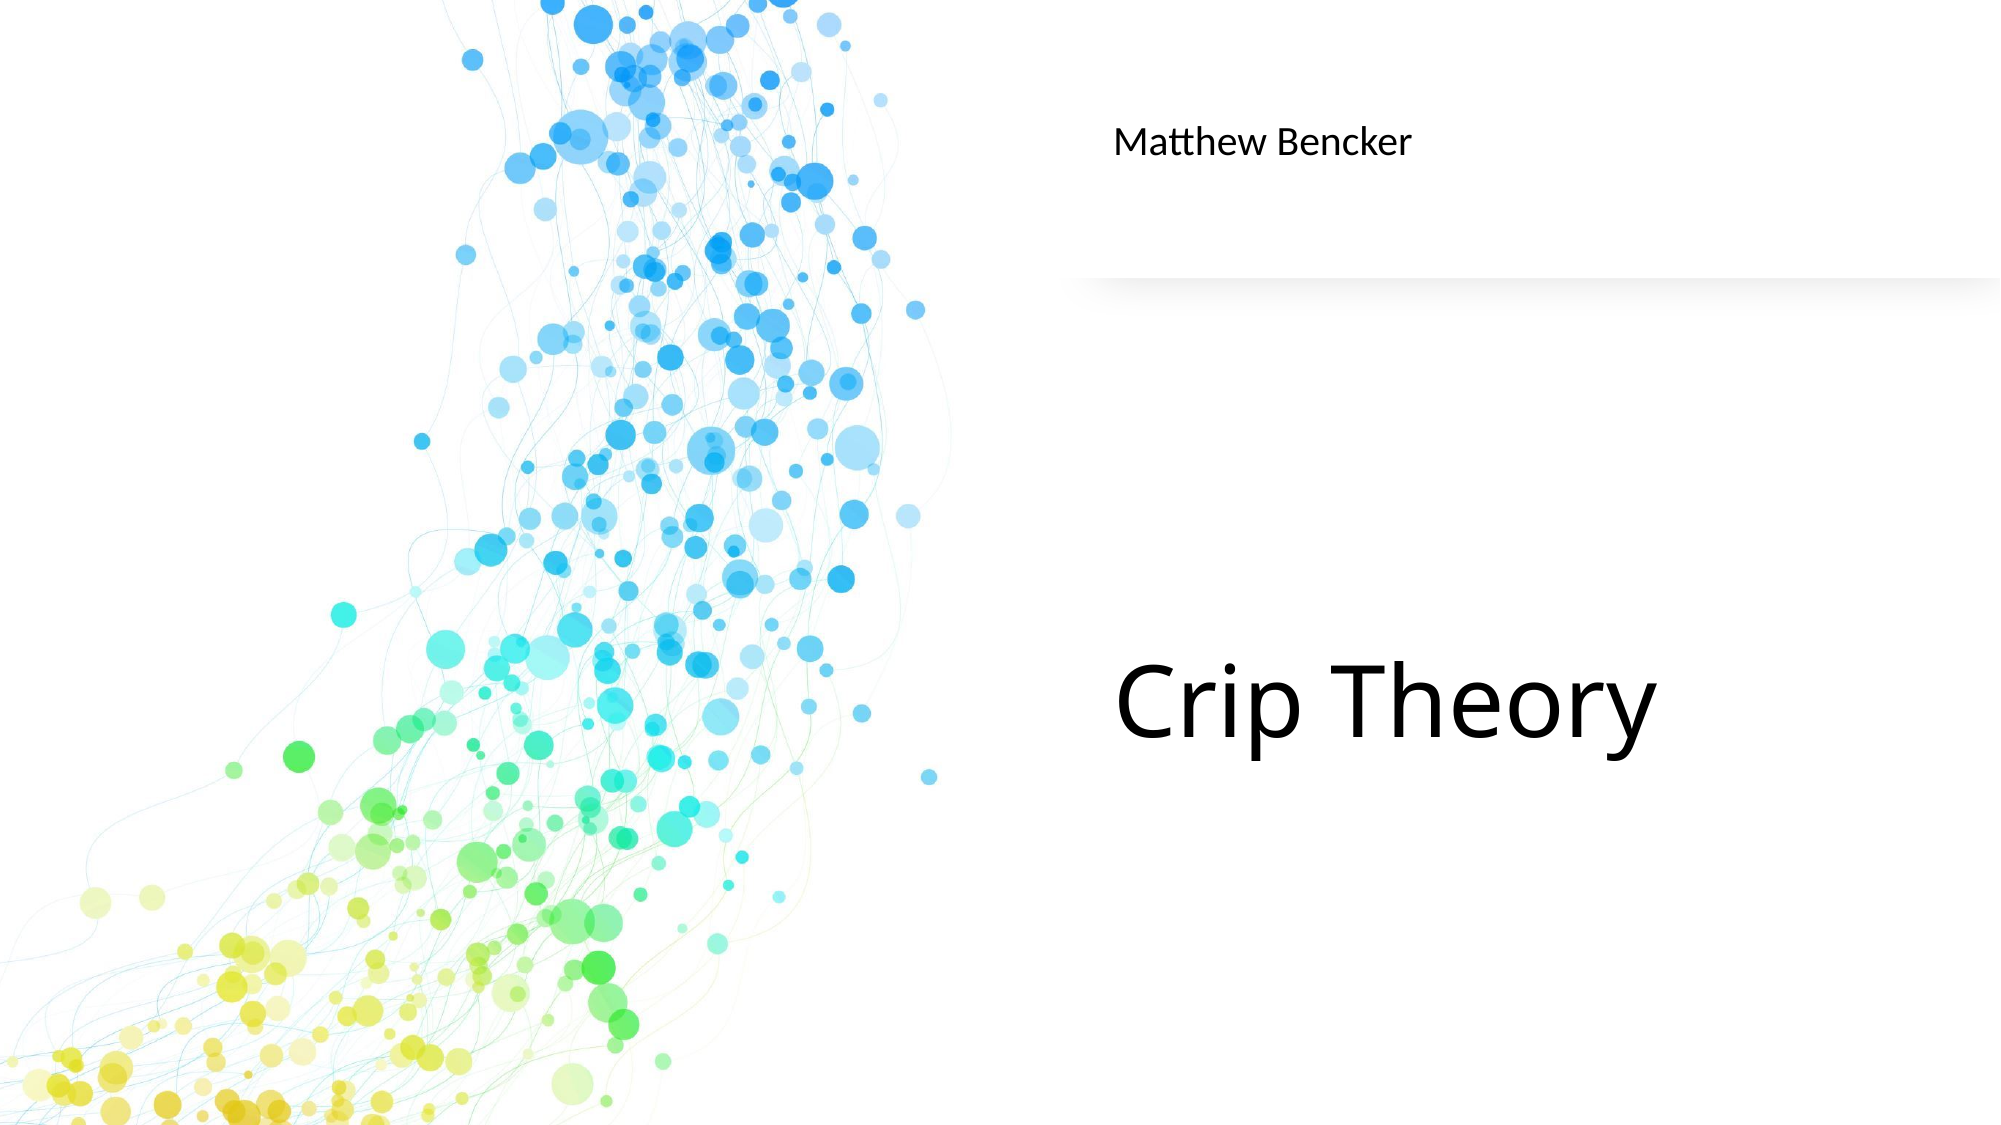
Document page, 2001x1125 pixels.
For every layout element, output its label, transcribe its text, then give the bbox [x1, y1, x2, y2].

text_box [1000, 0, 2000, 279]
title Crip Theory [1098, 424, 1852, 987]
text_box [1000, 279, 2000, 1125]
subtitle Matthew Bencker [1098, 50, 1872, 235]
picture [0, 0, 1000, 1125]
